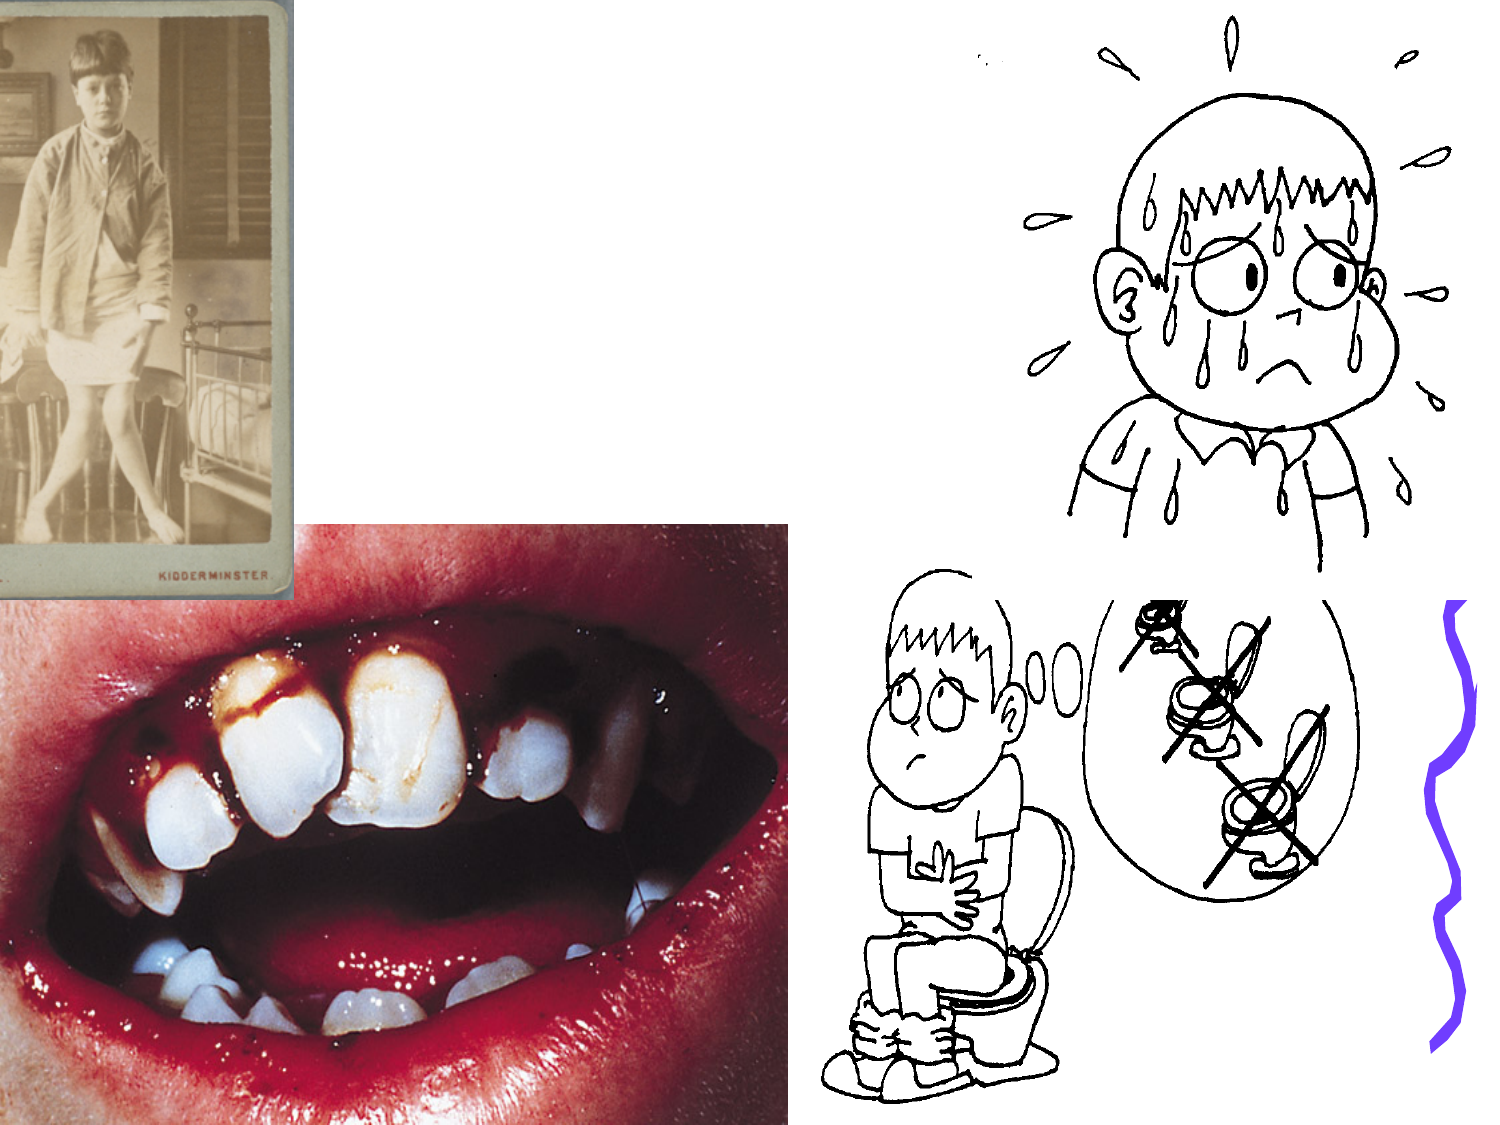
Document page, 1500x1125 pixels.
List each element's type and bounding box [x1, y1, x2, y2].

list [0, 0, 294, 601]
picture [812, 519, 1372, 1125]
picture [0, 524, 788, 1125]
list [972, 0, 1500, 601]
